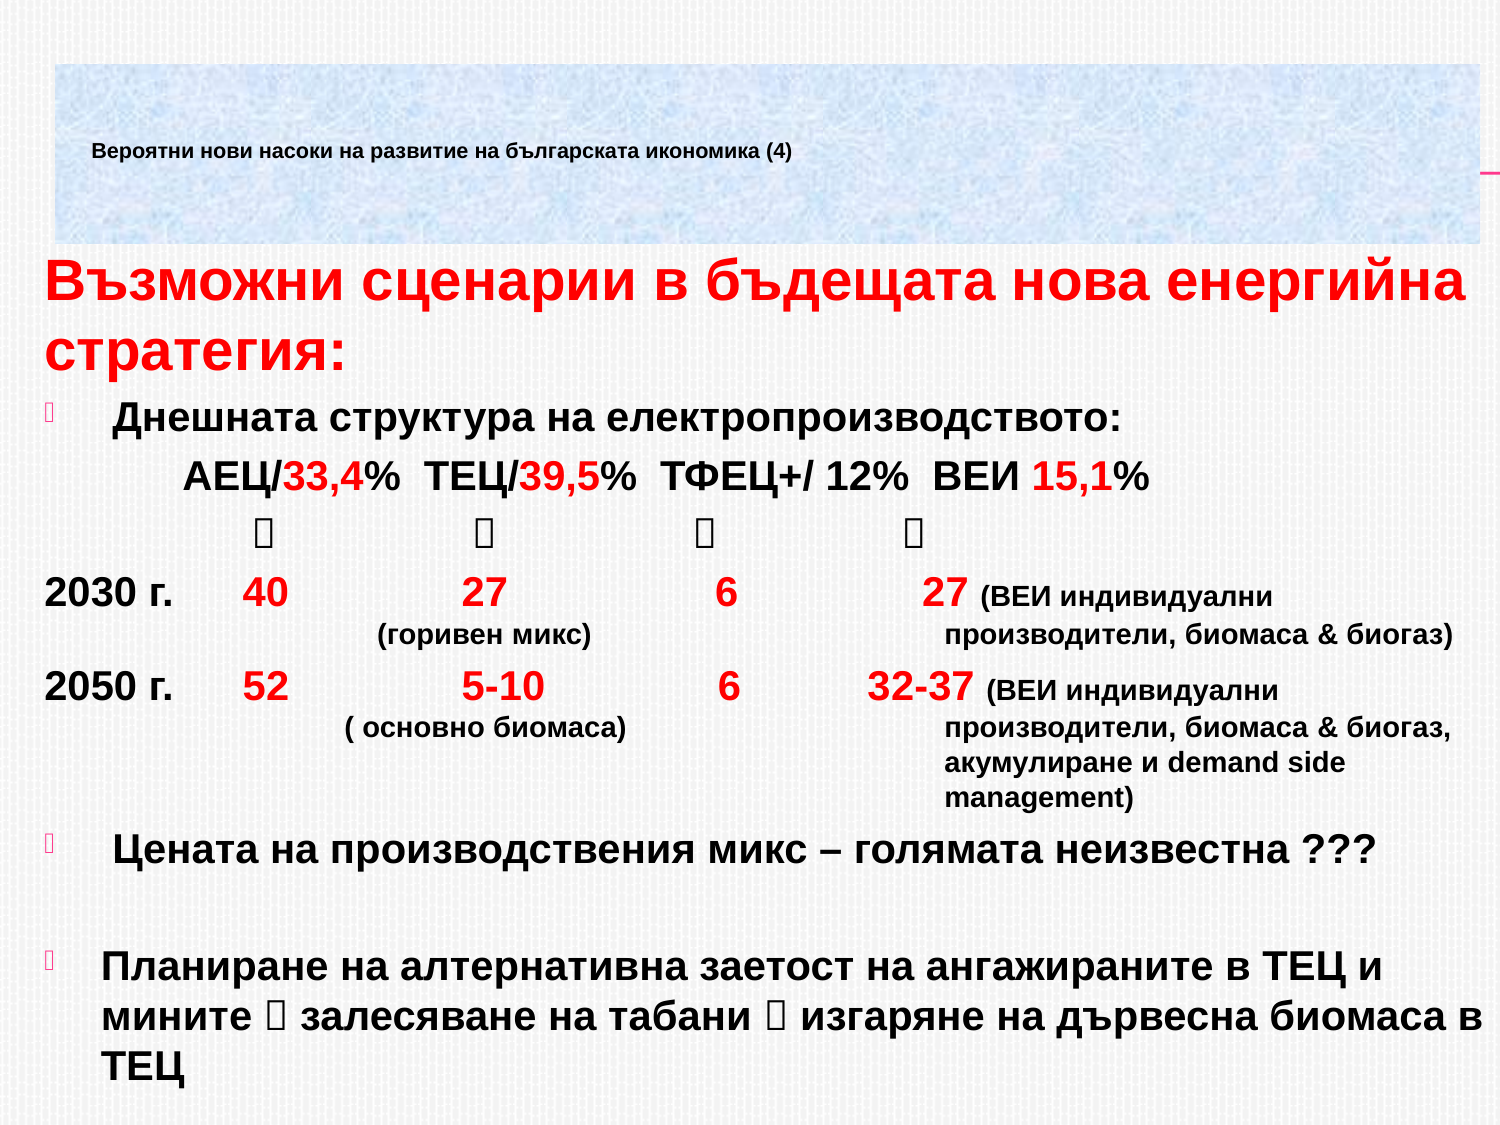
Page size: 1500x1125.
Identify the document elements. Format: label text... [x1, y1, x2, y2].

list Възможни сценарии в бъдещата нова енергийна стратегия: Днешната структура на електропроизводството: АЕЦ/33,4% ТЕЦ/39,5% ТФЕЦ+/ 12% ВЕИ 15,1%     2030 г. 40 27 6 27 (ВЕИ индивидуални (горивен микс) производители, биомаса & биогаз) 2050 г. 52 5-10 6 32-37 (ВЕИ индивидуални ( основно биомаса) производители, биомаса & биогаз, акумулиране и demand side management) Цената на производствения микс – голямата неизвестна ??? Планиране на алтернативна заетост на ангажираните в ТЕЦ и мините  залесяване на табани  изгаряне на дървесна биомаса в ТЕЦ [29, 234, 1500, 1125]
title Вероятни нови насоки на развитие на българската икономика (4) [55, 64, 1481, 234]
